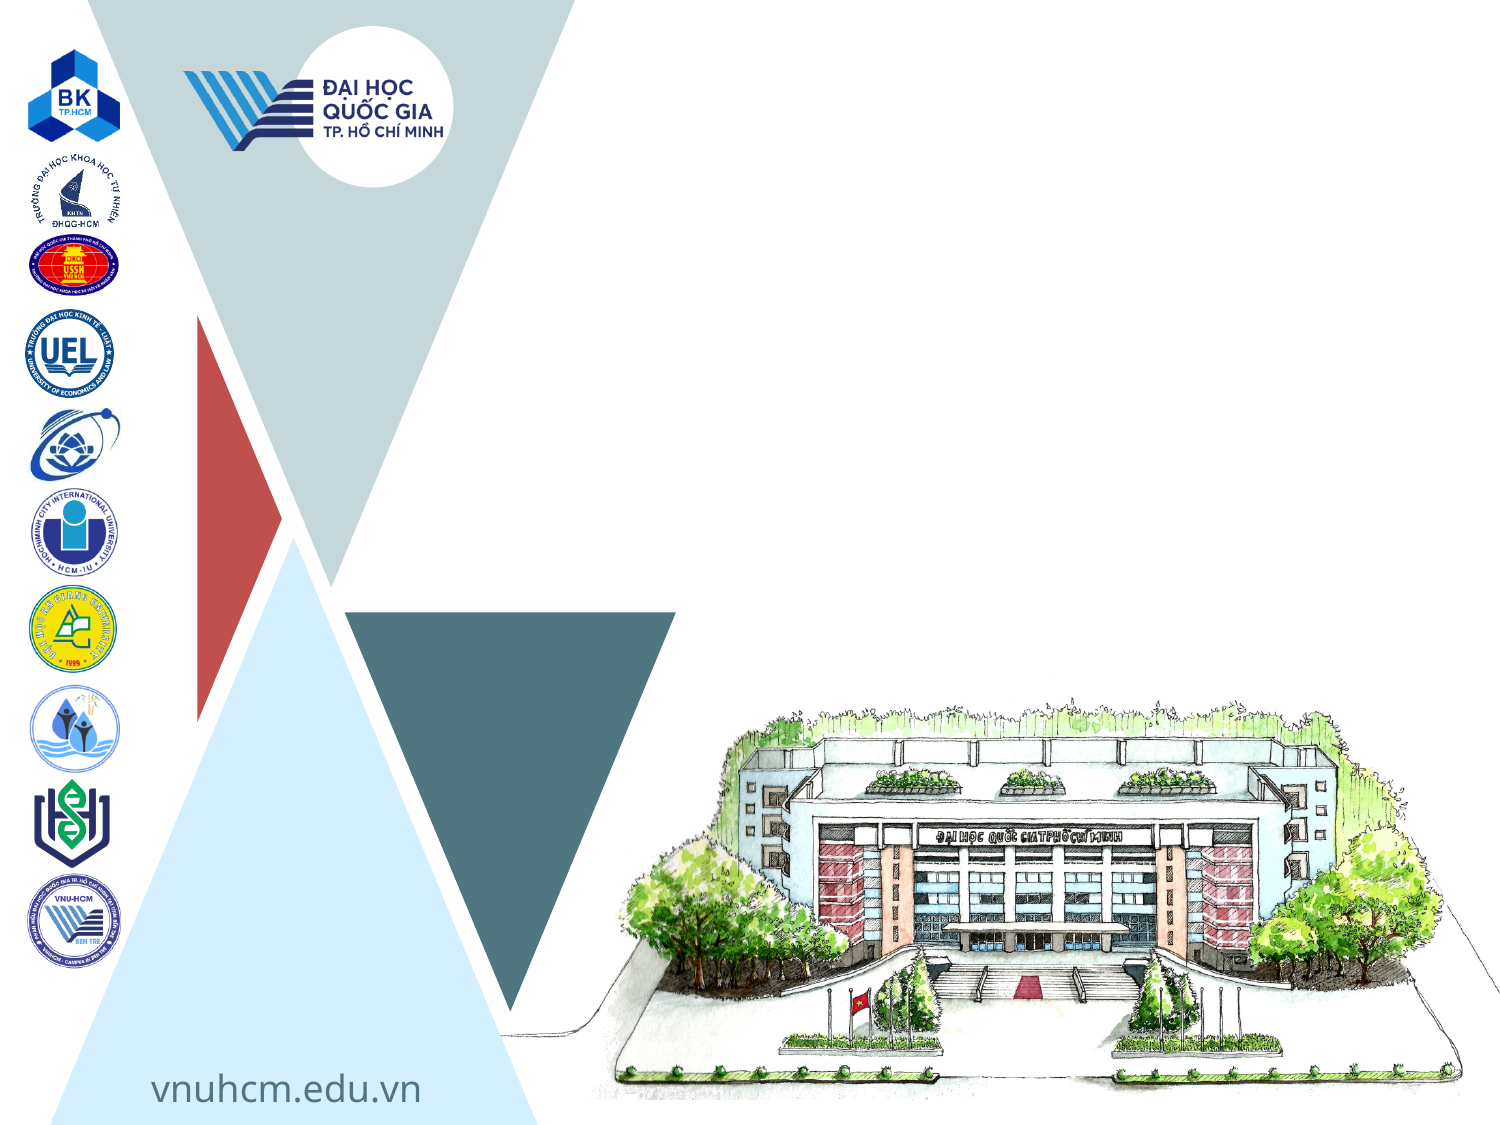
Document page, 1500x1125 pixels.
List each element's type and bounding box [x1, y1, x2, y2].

picture [26, 872, 121, 969]
picture [468, 657, 1500, 1100]
picture [18, 486, 130, 577]
picture [26, 408, 122, 482]
picture [183, 43, 454, 170]
picture [27, 683, 120, 775]
picture [13, 779, 131, 871]
picture [25, 309, 114, 398]
picture [14, 49, 136, 296]
picture [27, 583, 118, 674]
